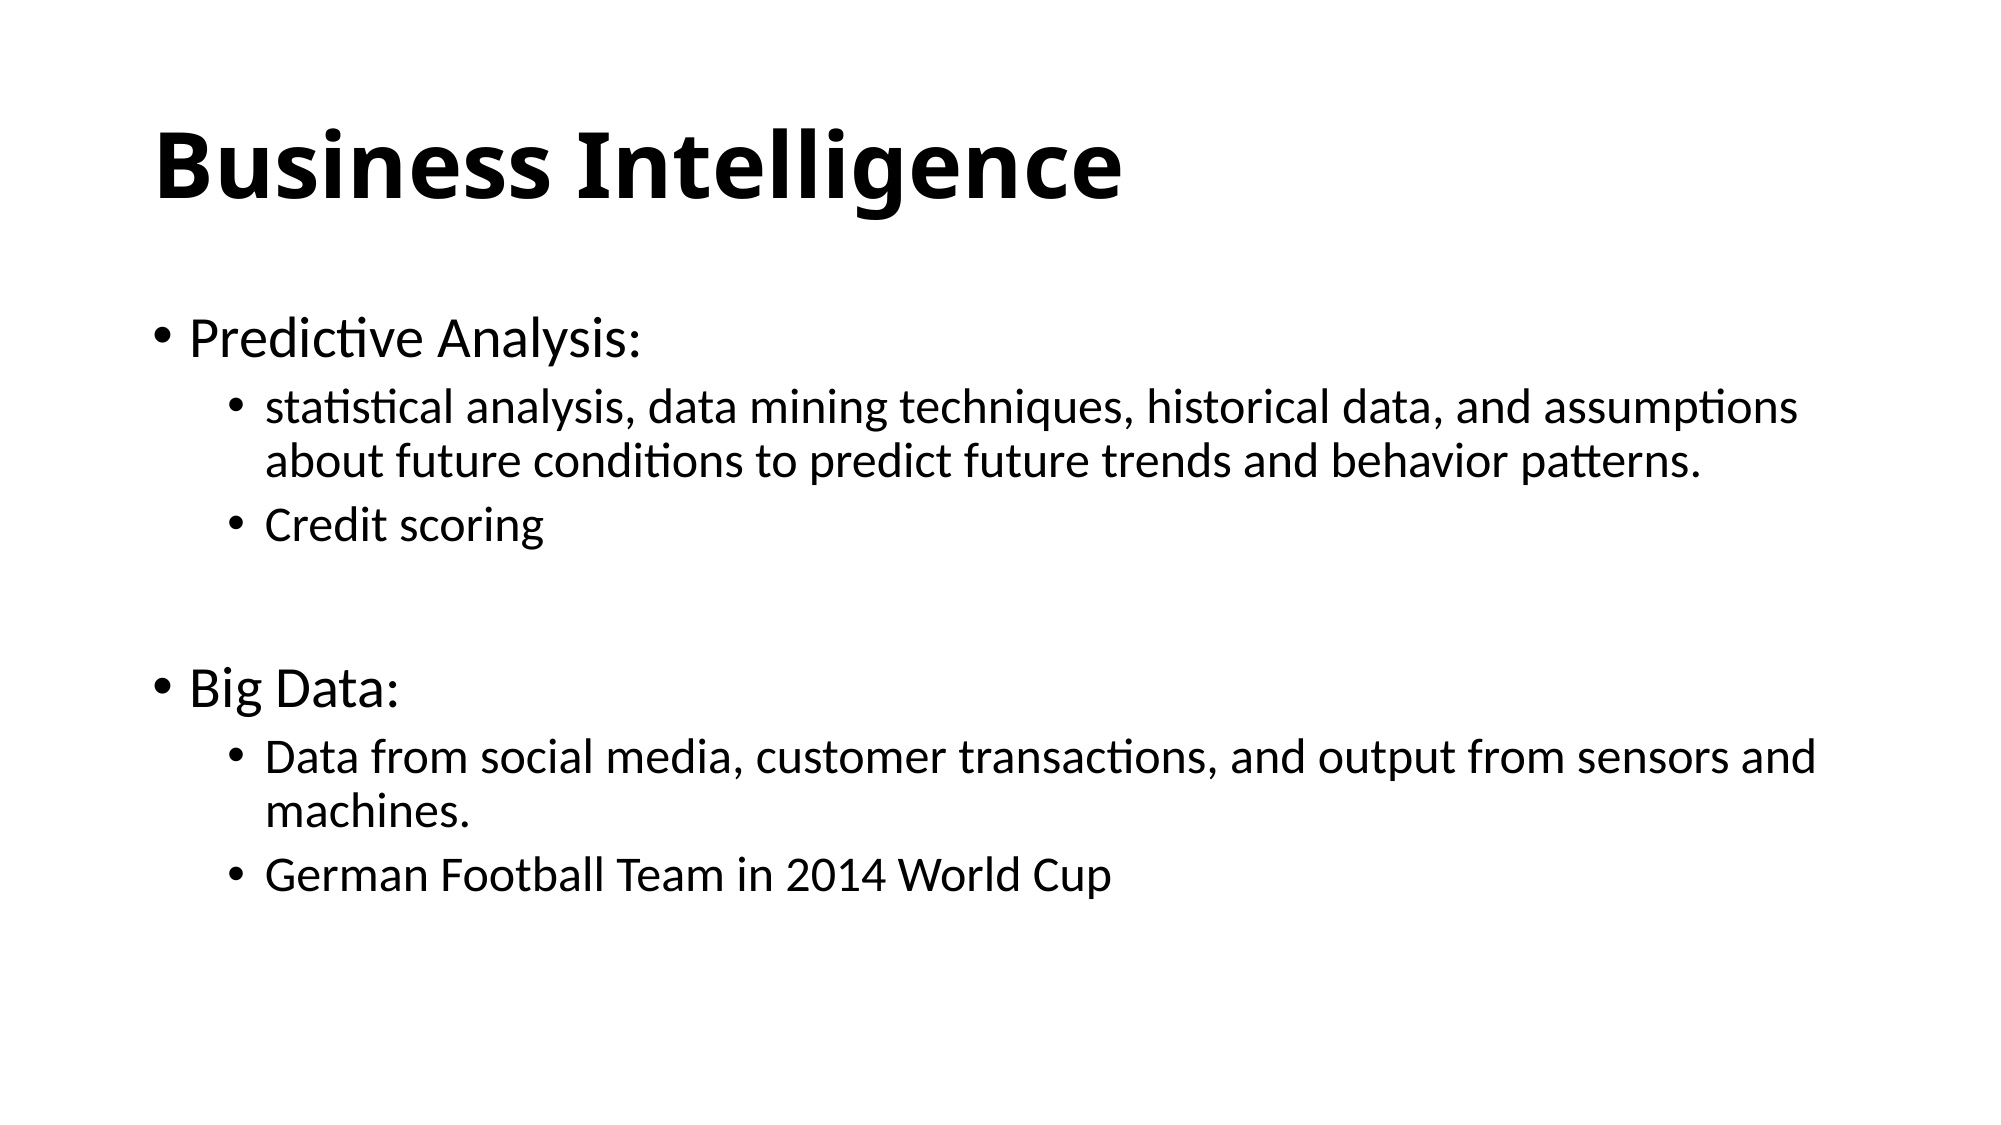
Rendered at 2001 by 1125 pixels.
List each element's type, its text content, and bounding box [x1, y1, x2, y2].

title Business Intelligence [137, 59, 1863, 278]
list Predictive Analysis: statistical analysis, data mining techniques, historical data, and assumptions about future conditions to predict future trends and behavior patterns. Credit scoring Big Data: Data from social media, customer transactions, and output from sensors and machines. German Football Team in 2014 World Cup [137, 299, 1863, 1014]
